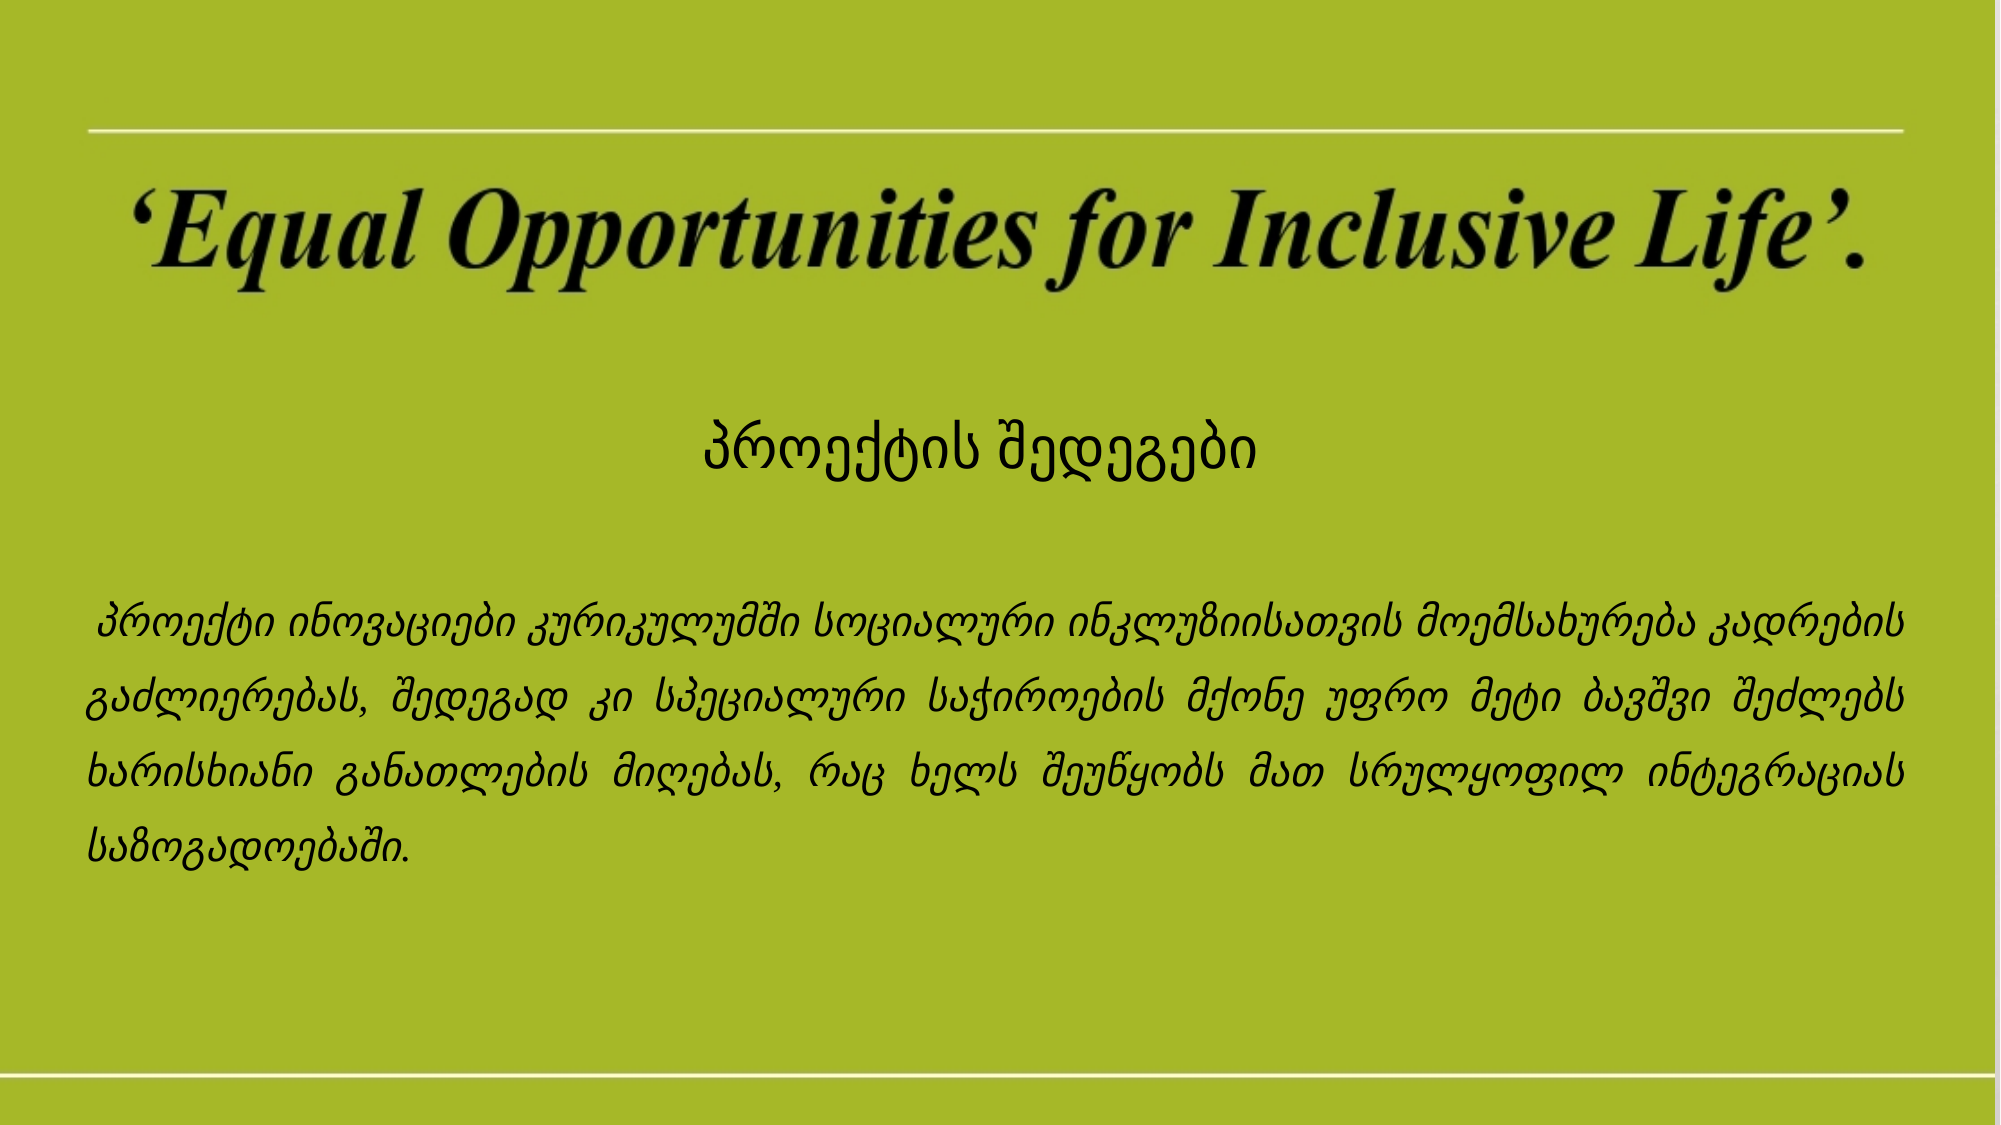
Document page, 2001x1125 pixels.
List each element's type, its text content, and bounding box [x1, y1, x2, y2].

chart [221, 357, 812, 948]
list პროექტის შედეგები [1995, 410, 2000, 530]
picture [0, 0, 2001, 1125]
